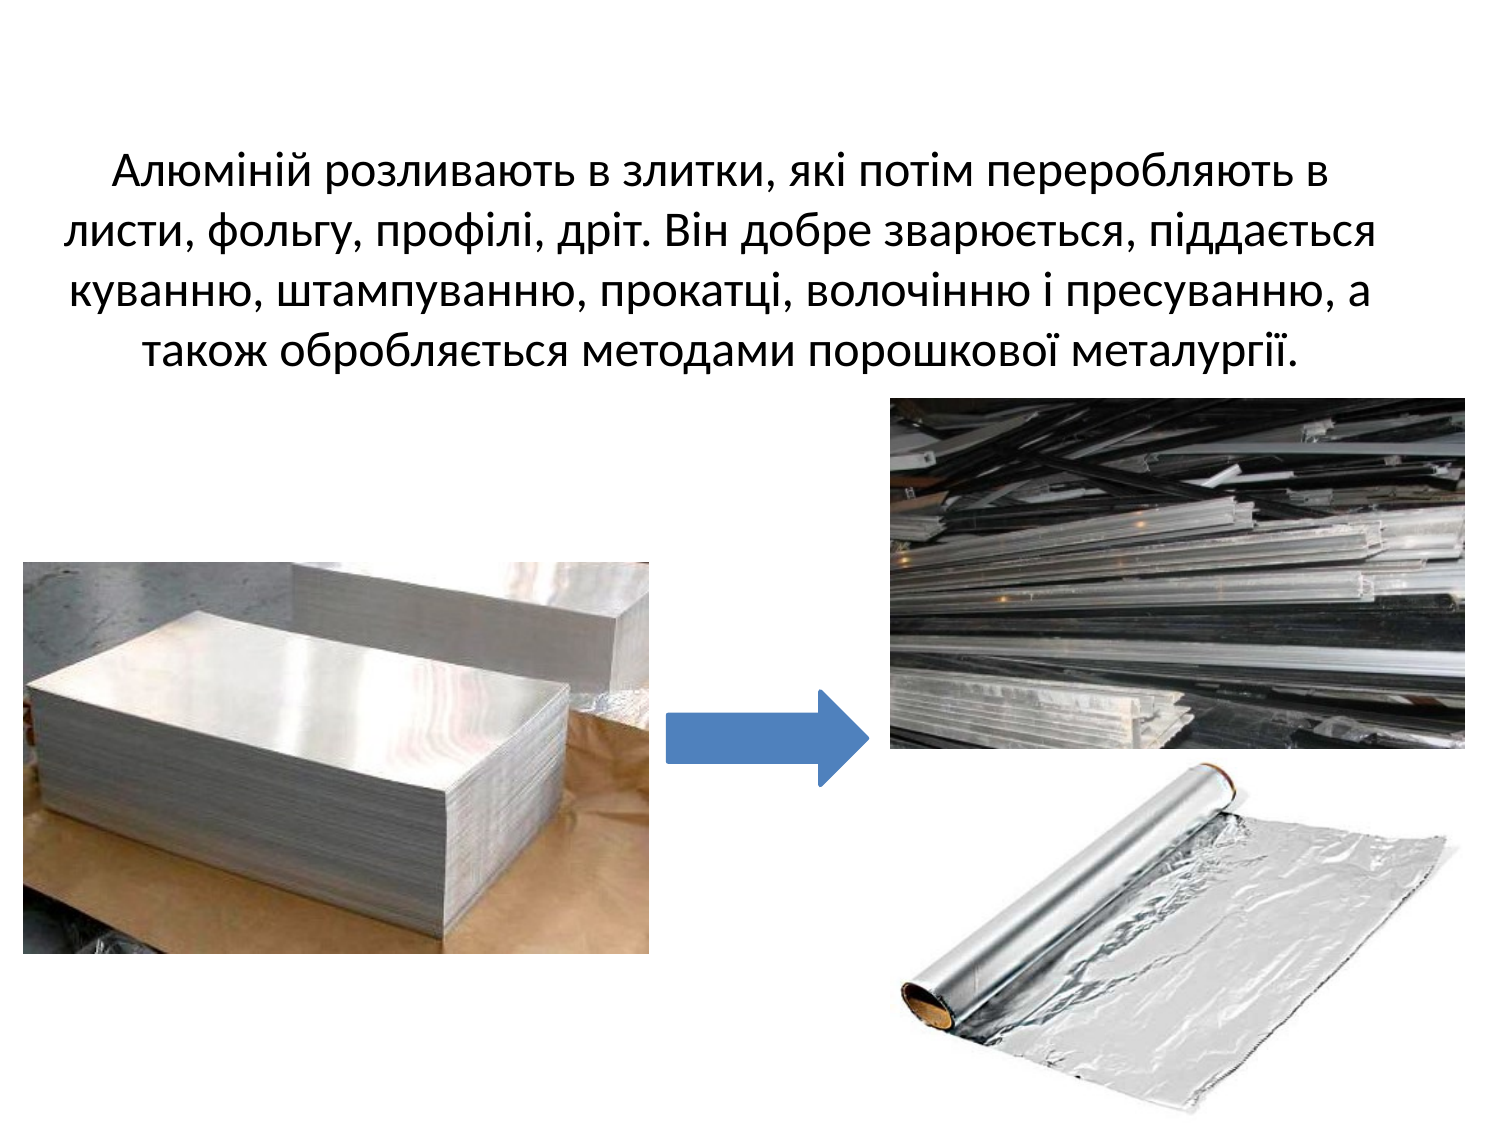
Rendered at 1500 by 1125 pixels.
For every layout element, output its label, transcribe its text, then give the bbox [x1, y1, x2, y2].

text_box Алюміній розливають в злитки, які потім переробляють в листи, фольгу, профілі, дріт. Він добре зварюється, піддається куванню, штампуванню, прокатці, волочінню і пресуванню, а також обробляється методами порошкової металургії. [46, 128, 1395, 384]
picture [23, 562, 649, 954]
text_box [665, 689, 870, 788]
picture [890, 398, 1466, 1125]
